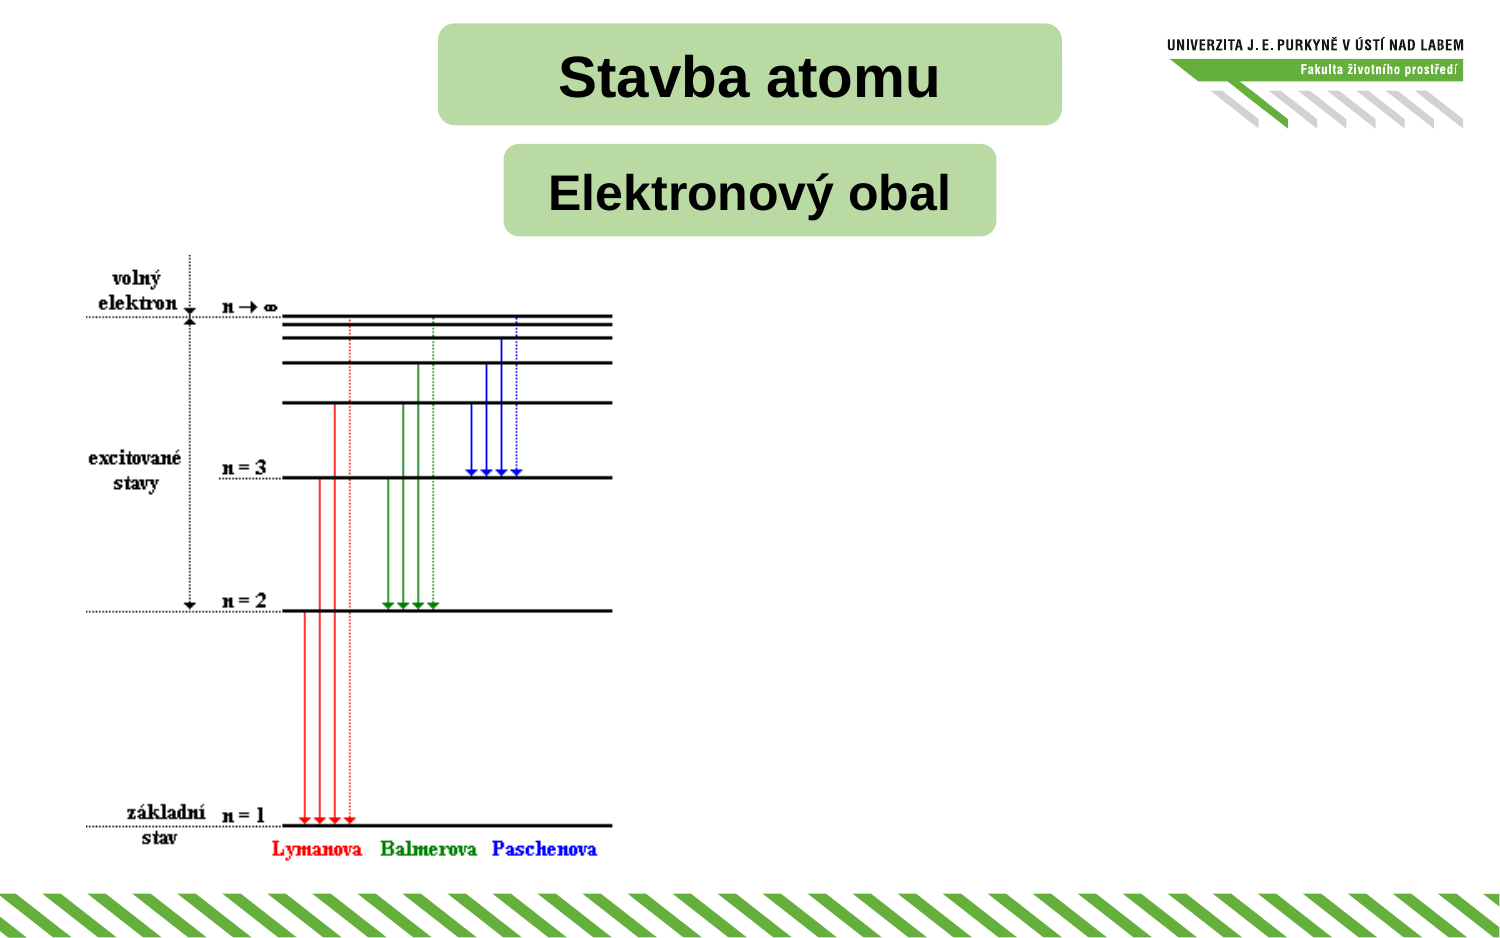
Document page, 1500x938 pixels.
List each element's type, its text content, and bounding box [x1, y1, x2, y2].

text_box Stavba atomu [436, 22, 1064, 127]
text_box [1167, 37, 1464, 129]
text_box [0, 893, 1500, 938]
picture [86, 255, 616, 866]
text_box Elektronový obal [502, 142, 998, 238]
